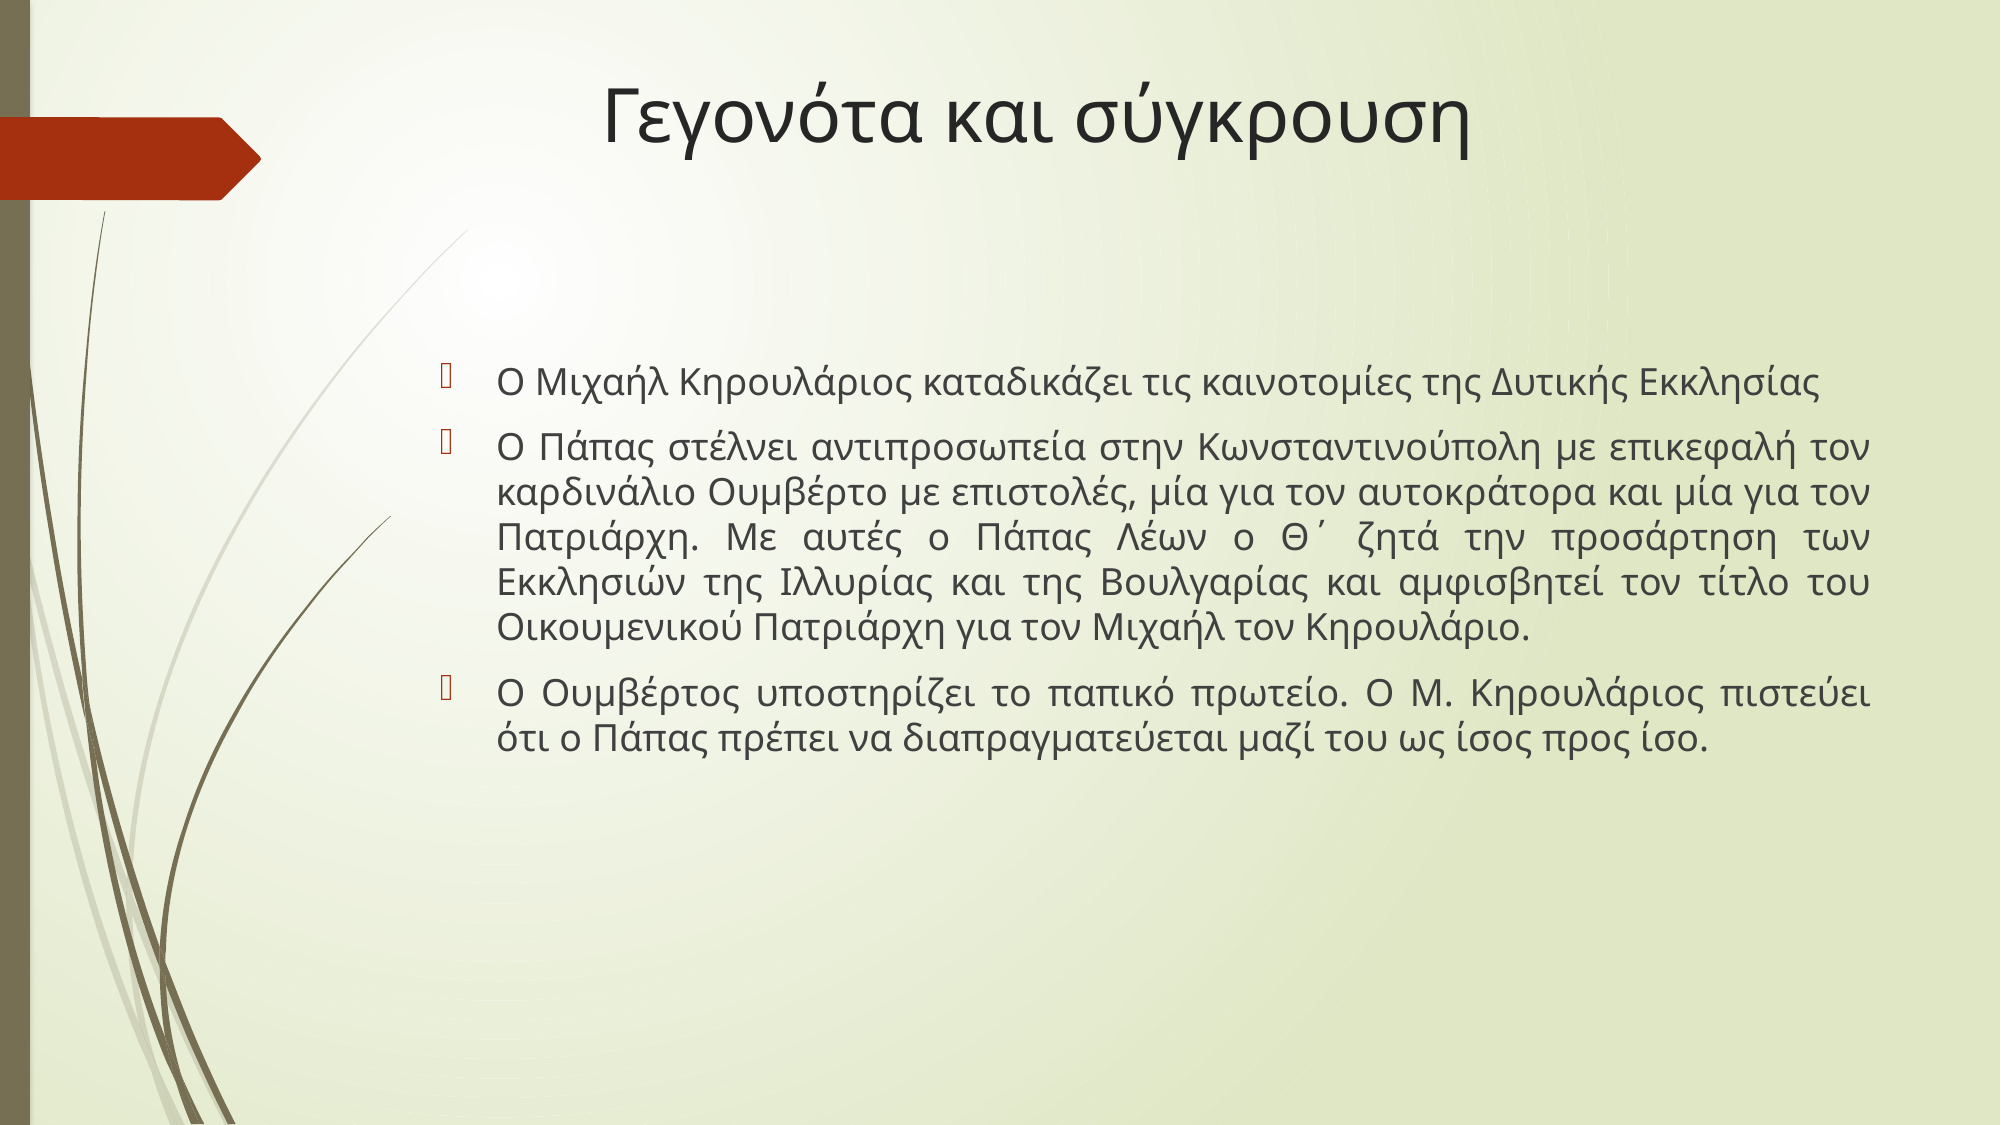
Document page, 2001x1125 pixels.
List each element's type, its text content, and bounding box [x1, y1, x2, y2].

title Γεγονότα και σύγκρουση [137, 59, 1863, 172]
list Ο Μιχαήλ Κηρουλάριος καταδικάζει τις καινοτομίες της Δυτικής Εκκλησίας Ο Πάπας στέλνει αντιπροσωπεία στην Κωνσταντινούπολη με επικεφαλή τον καρδινάλιο Ουμβέρτο με επιστολές, μία για τον αυτοκράτορα και μία για τον Πατριάρχη. Με αυτές ο Πάπας Λέων ο Θ΄ ζητά την προσάρτηση των Εκκλησιών της Ιλλυρίας και της Βουλγαρίας και αμφισβητεί τον τίτλο του Οικουμενικού Πατριάρχη για τον Μιχαήλ τον Κηρουλάριο. Ο Ουμβέρτος υποστηρίζει το παπικό πρωτείο. Ο Μ. Κηρουλάριος πιστεύει ότι ο Πάπας πρέπει να διαπραγματεύεται μαζί του ως ίσος προς ίσο. [424, 350, 1888, 970]
